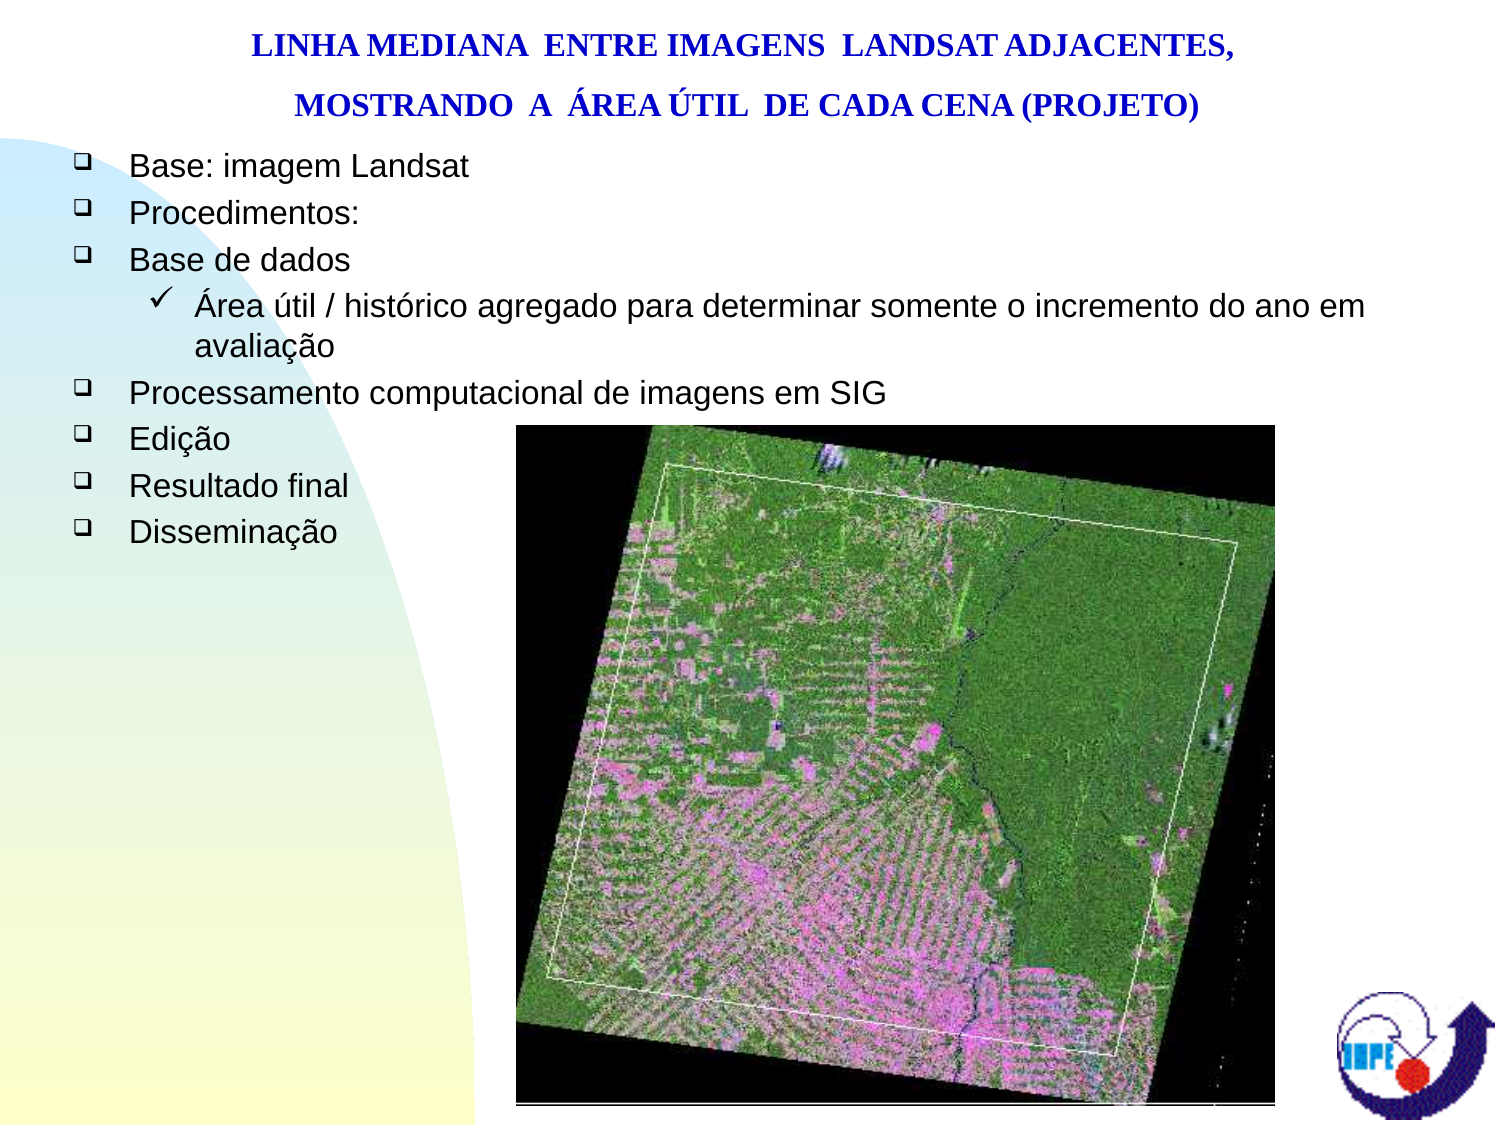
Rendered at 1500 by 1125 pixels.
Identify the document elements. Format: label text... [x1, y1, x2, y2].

picture [516, 424, 1276, 1107]
text_box Base: imagem Landsat Procedimentos: Base de dados Área útil / histórico agregado para determinar somente o incremento do ano em avaliação Processamento computacional de imagens em SIG Edição Resultado final Disseminação [57, 137, 1500, 806]
text_box LINHA MEDIANA ENTRE IMAGENS LANDSAT ADJACENTES, MOSTRANDO A ÁREA ÚTIL DE CADA CENA (PROJETO) [236, 0, 1259, 130]
picture [1337, 991, 1495, 1121]
